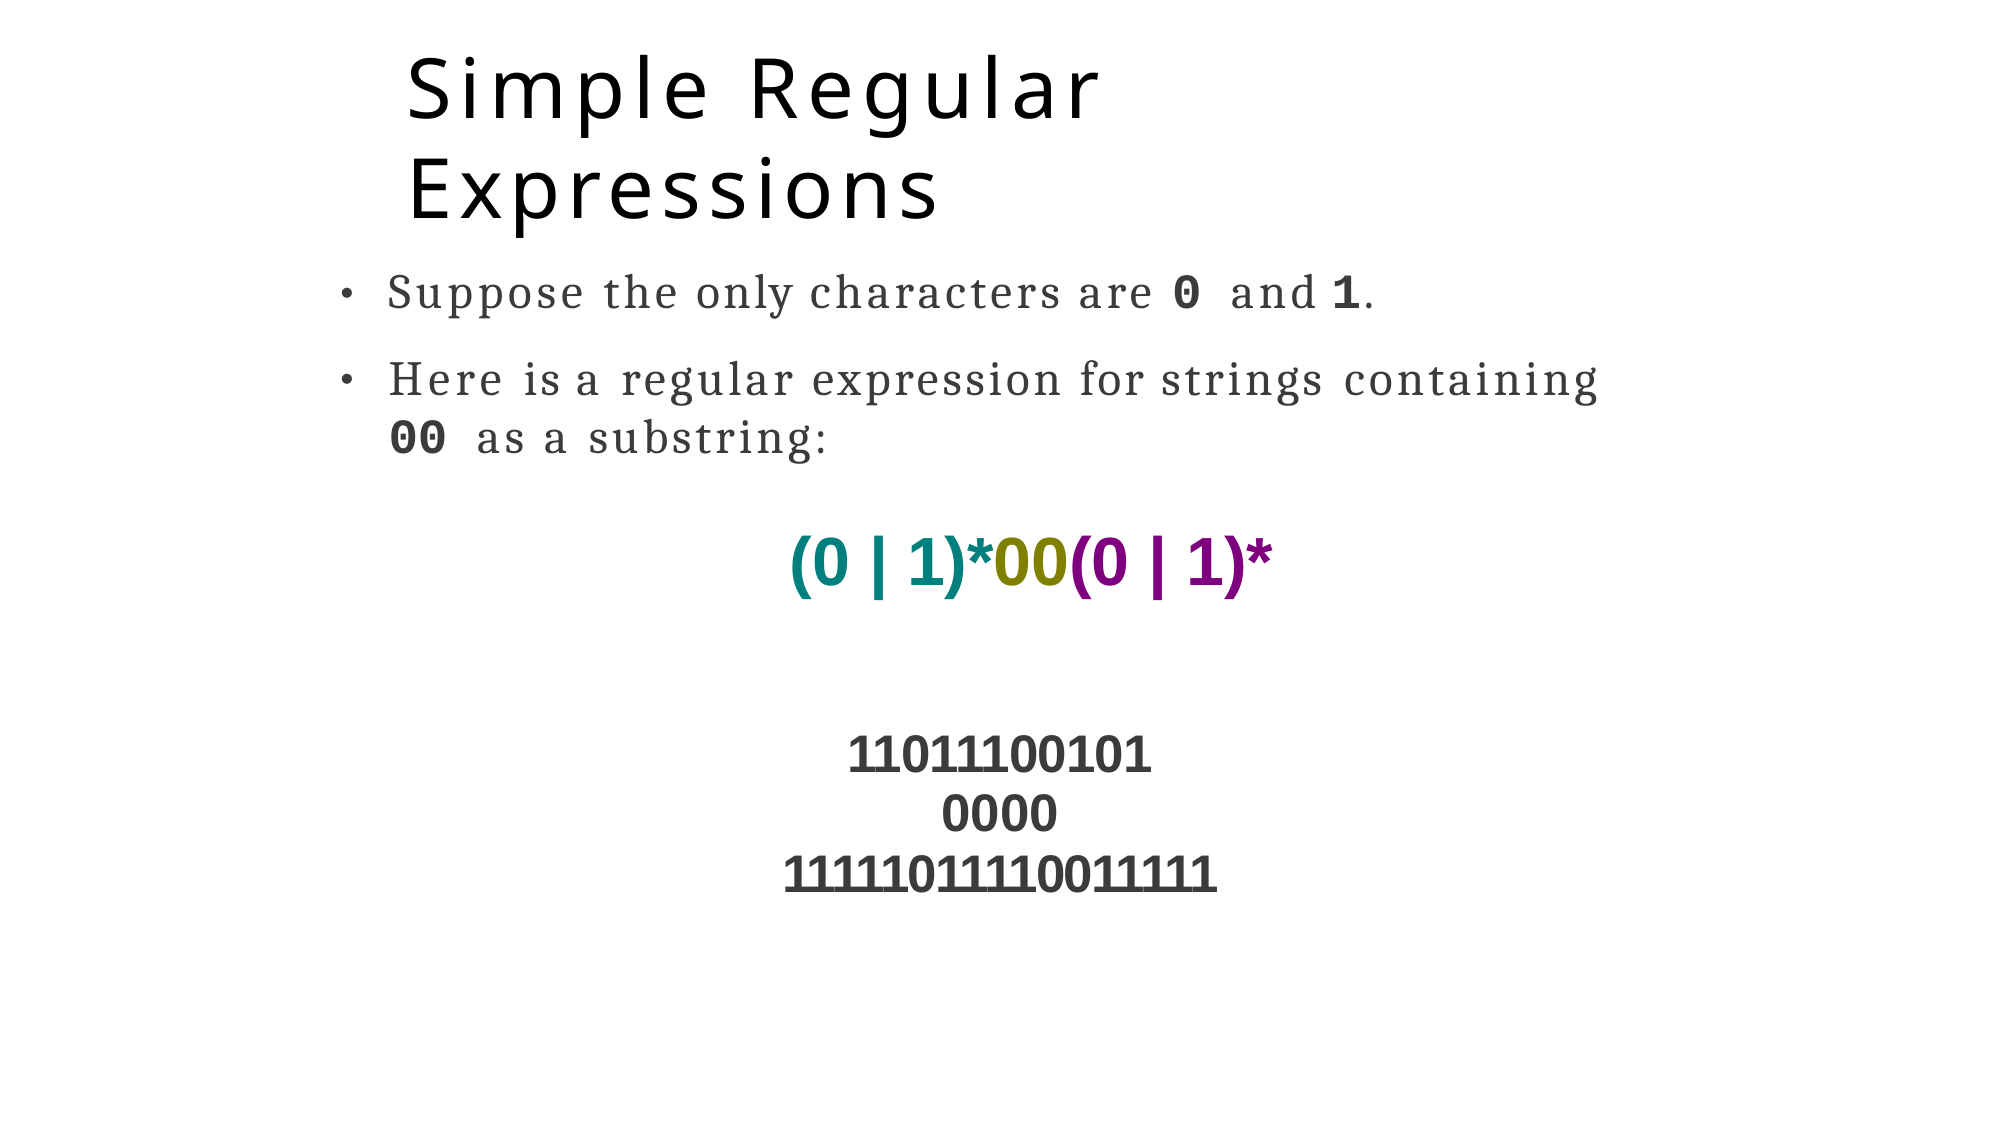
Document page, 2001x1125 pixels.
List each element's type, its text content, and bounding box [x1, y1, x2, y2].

text_box ● [338, 361, 361, 390]
title Simple Regular Expressions [404, 33, 1594, 229]
text_box (0 | 1)*00(0 | 1)* 11011100101 0000 11111011110011111 [763, 515, 1277, 903]
text_box ● [338, 275, 361, 305]
text_box Suppose the only characters are 0 and 1. Here is a regular expression for strings containing 00 as a substring: [386, 229, 1655, 463]
